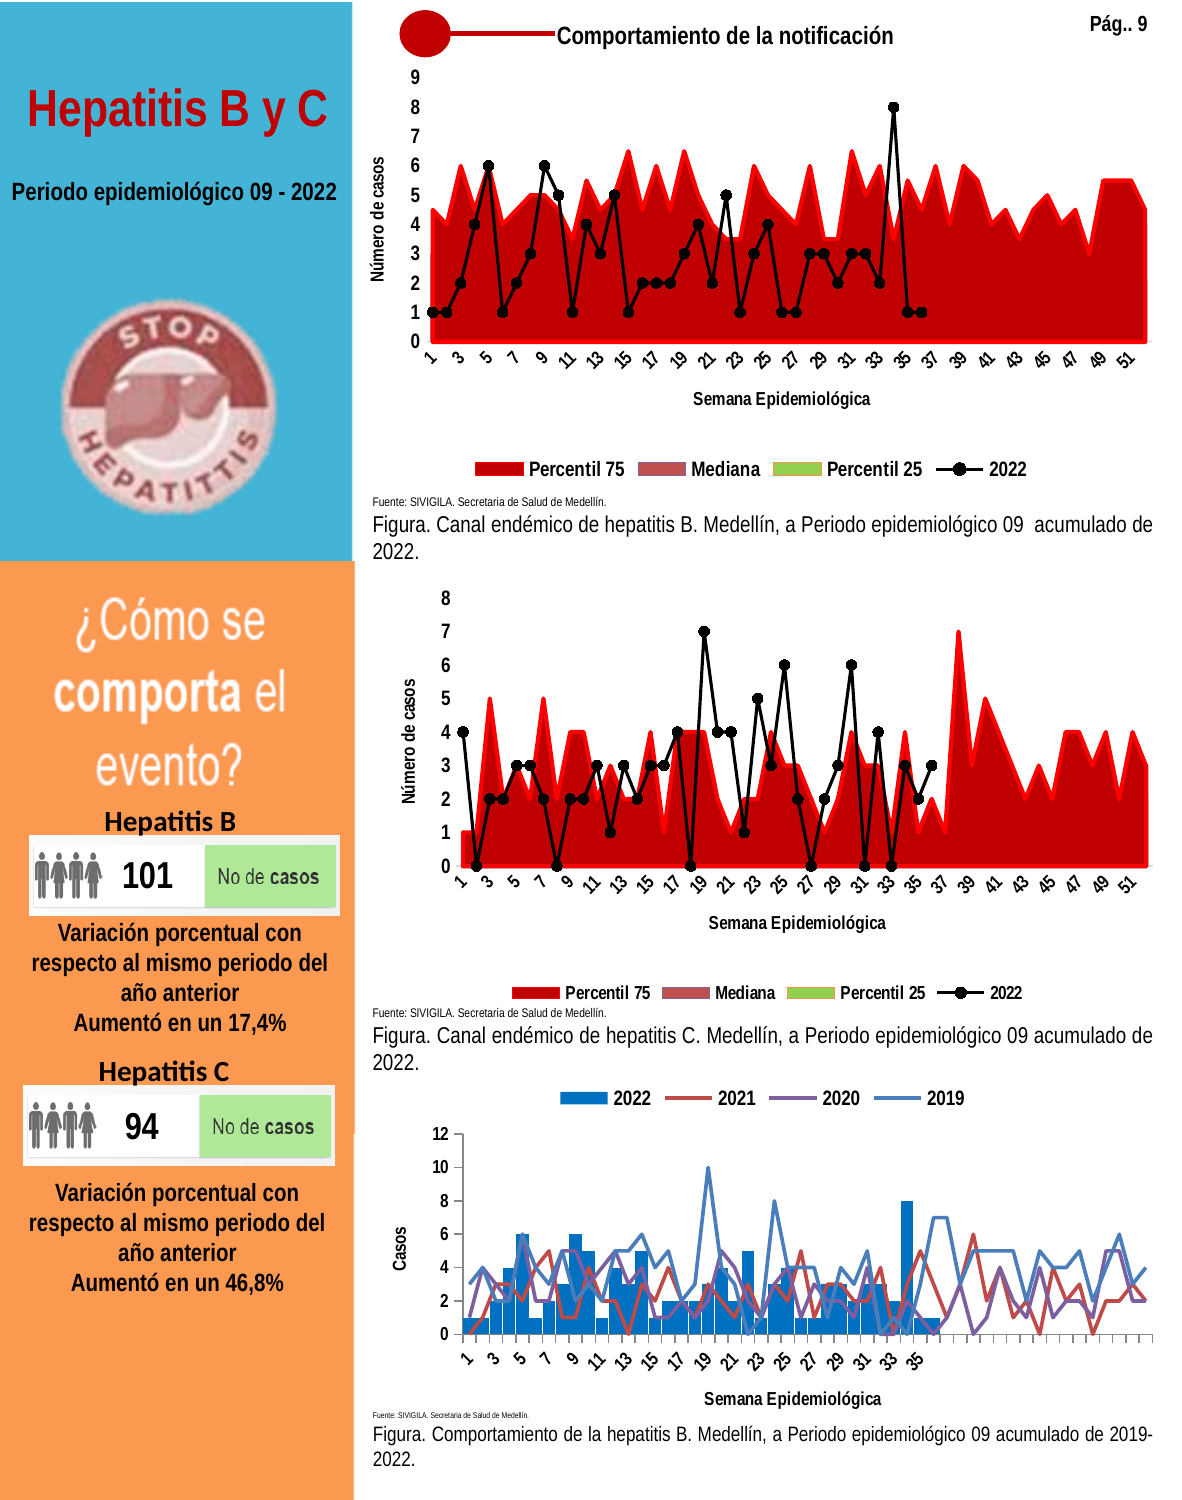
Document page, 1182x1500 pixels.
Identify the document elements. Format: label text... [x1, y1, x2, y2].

text_box Fuente: SIVIGILA. Secretaria de Salud de Medellín. Figura. Comportamiento de la hepatitis B. Medellín, a Periodo epidemiológico 09 acumulado de 2019-2022. [360, 1448, 1169, 1479]
text_box Pág.. 9 [1074, 2, 1182, 44]
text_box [401, 12, 968, 56]
chart [364, 577, 1169, 1010]
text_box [23, 1085, 335, 1167]
text_box Fuente: SIVIGILA. Secretaria de Salud de Medellín. Figura. Canal endémico de hepatitis B. Medellín, a Periodo epidemiológico 09 acumulado de 2022. [358, 495, 1169, 572]
picture [0, 1, 358, 1500]
chart [333, 57, 1170, 488]
text_box Fuente: SIVIGILA. Secretaria de Salud de Medellín. Figura. Canal endémico de hepatitis C. Medellín, a Periodo epidemiológico 09 acumulado de 2022. [362, 1017, 1169, 1069]
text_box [29, 834, 341, 916]
table_cell 2,26 [358, 997, 1169, 1069]
chart [356, 1069, 1169, 1442]
title Hepatitis B y C [351, 0, 360, 55]
